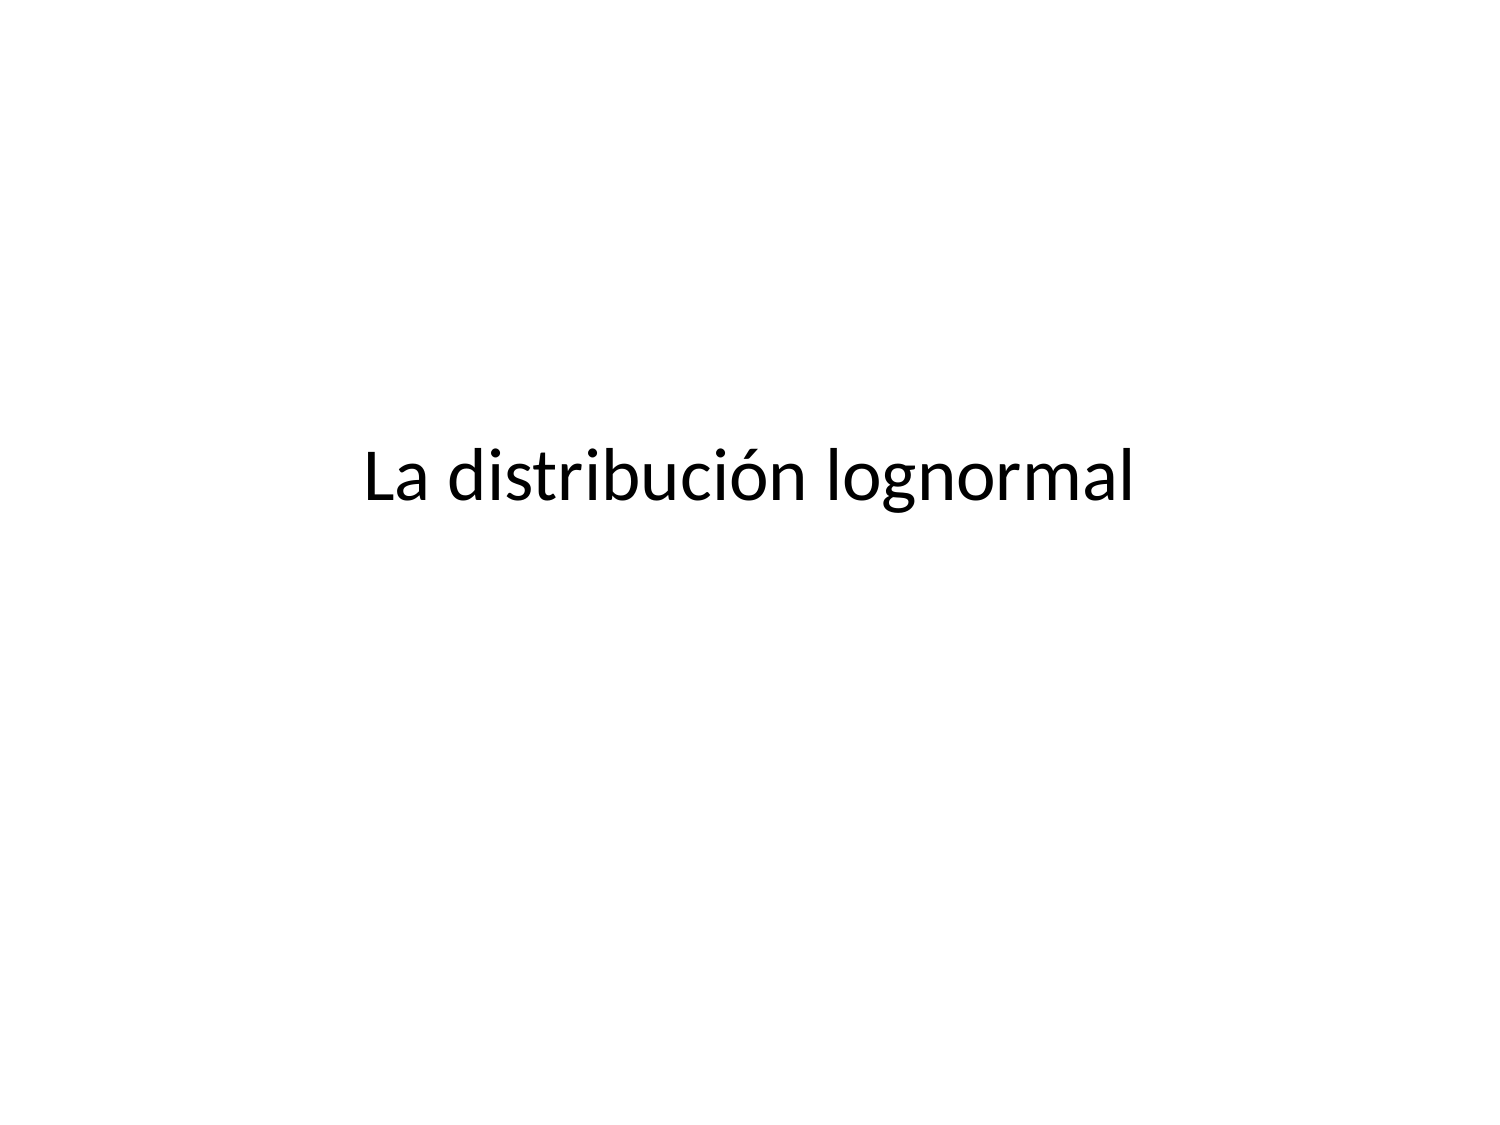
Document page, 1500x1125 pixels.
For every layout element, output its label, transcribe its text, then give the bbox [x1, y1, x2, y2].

title La distribución lognormal [112, 349, 1388, 591]
